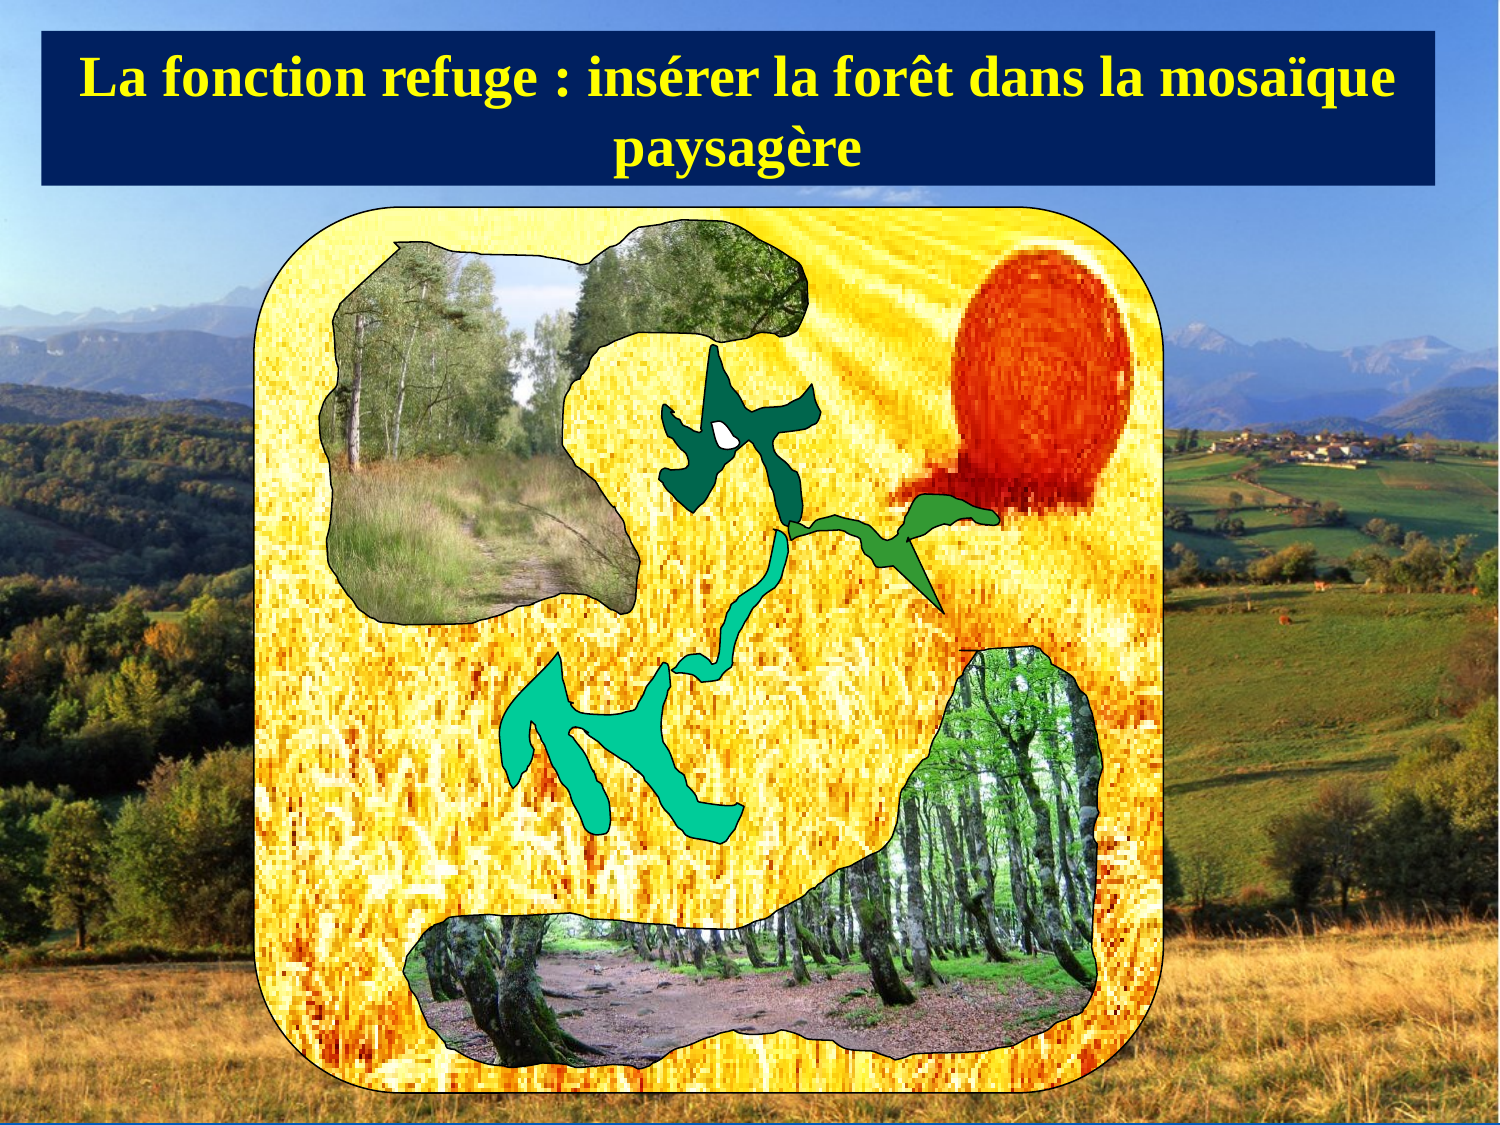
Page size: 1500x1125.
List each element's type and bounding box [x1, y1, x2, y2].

picture [0, 0, 1500, 1124]
text_box [253, 206, 1164, 1094]
